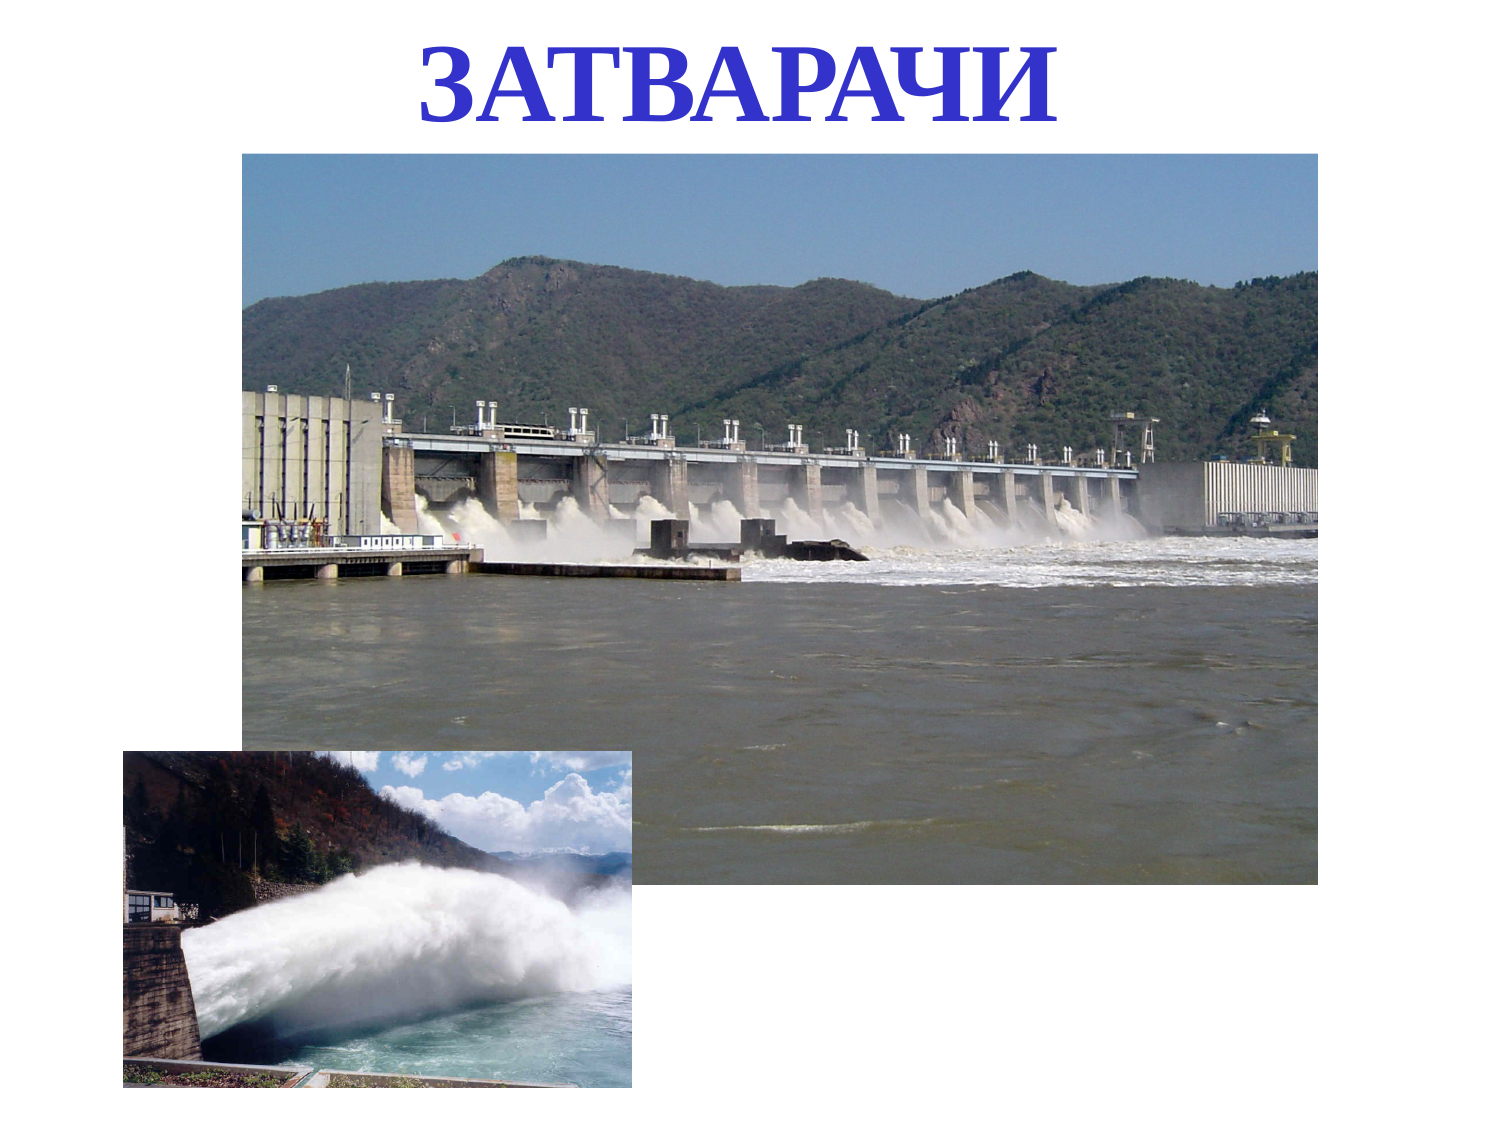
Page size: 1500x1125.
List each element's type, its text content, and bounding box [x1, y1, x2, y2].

title ЗАТВАРАЧИ [100, 0, 1376, 154]
picture [123, 77, 1318, 1088]
